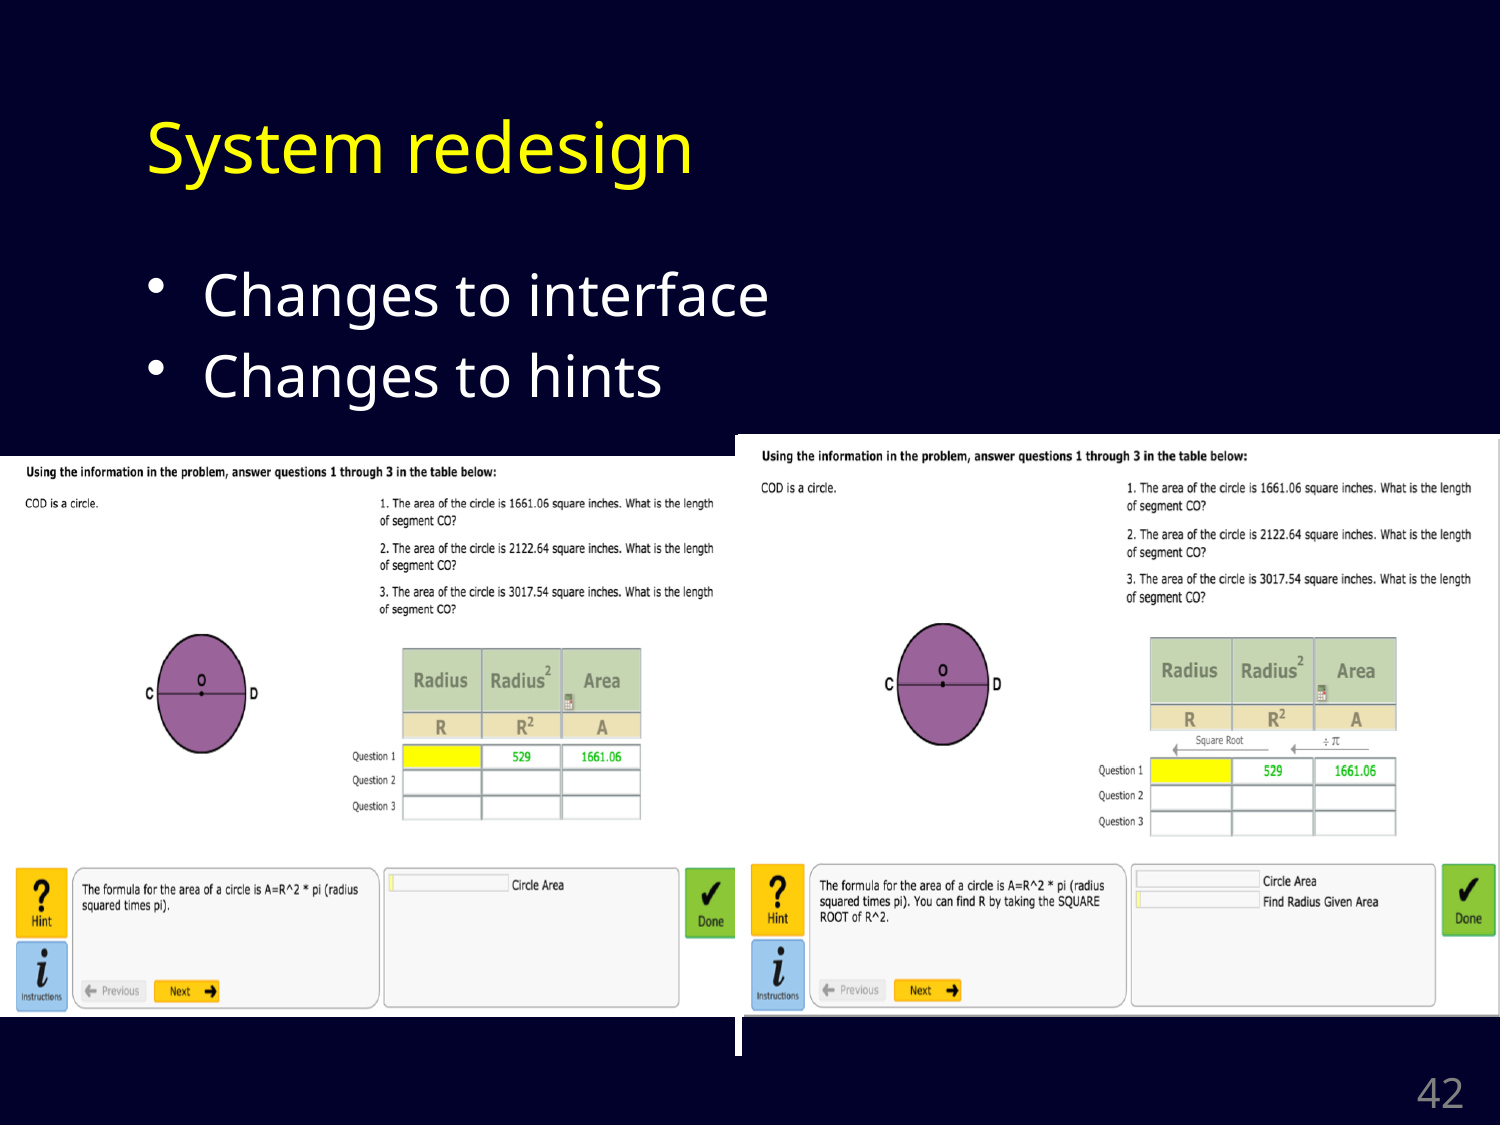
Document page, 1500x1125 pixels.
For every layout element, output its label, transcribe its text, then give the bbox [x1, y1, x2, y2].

title System redesign [131, 78, 1370, 213]
list Changes to interface Changes to hints [131, 250, 1370, 455]
picture [0, 456, 738, 1017]
picture [739, 434, 1500, 1017]
